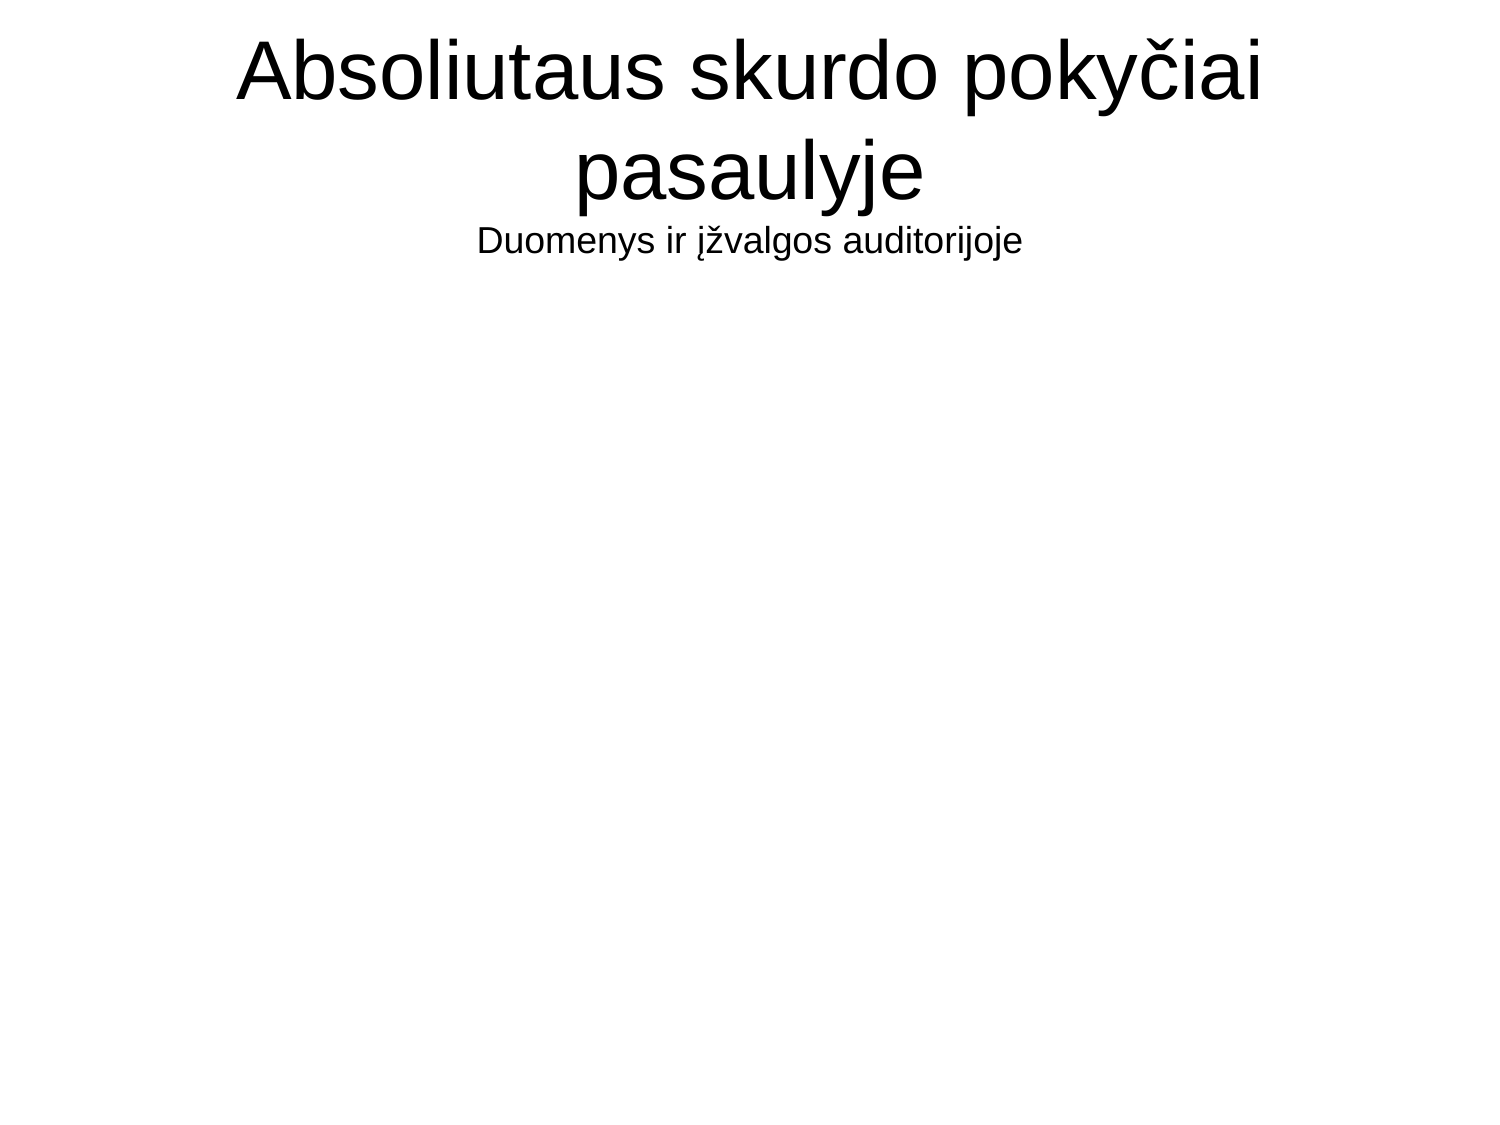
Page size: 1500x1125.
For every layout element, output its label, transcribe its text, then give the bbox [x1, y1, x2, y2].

title Absoliutaus skurdo pokyčiai pasaulyje Duomenys ir įžvalgos auditorijoje [75, 45, 1425, 233]
